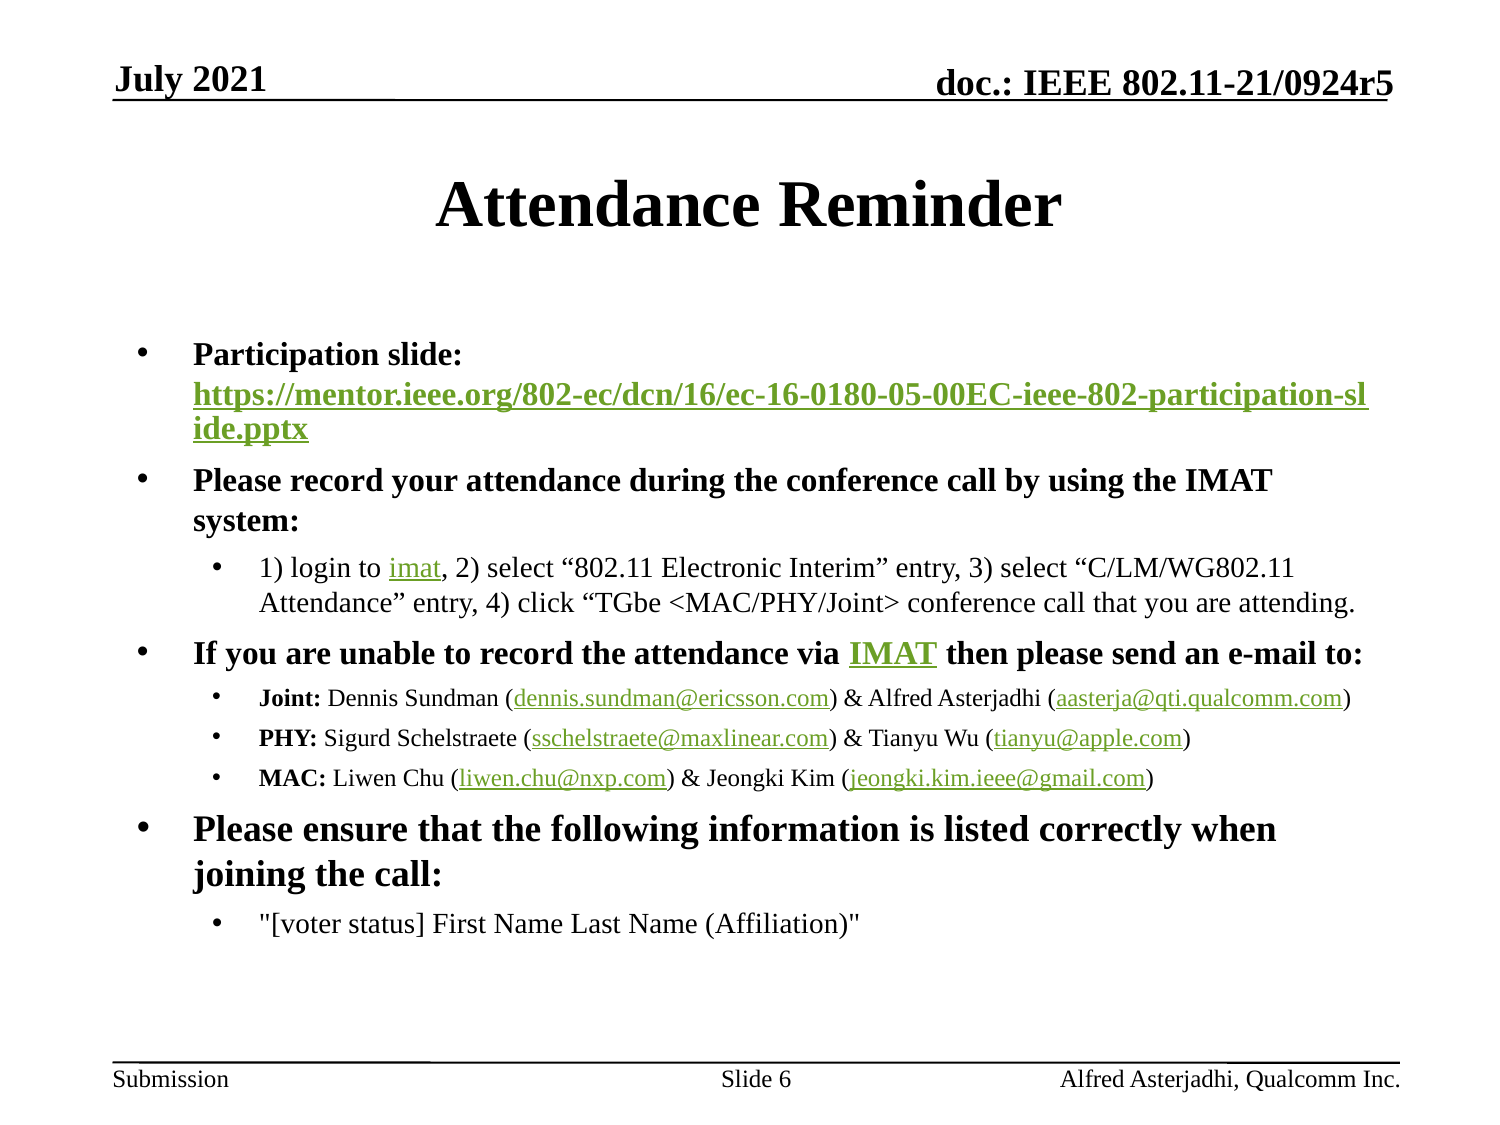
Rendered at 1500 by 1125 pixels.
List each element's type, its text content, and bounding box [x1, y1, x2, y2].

title Attendance Reminder [112, 112, 1388, 288]
list Participation slide: https://mentor.ieee.org/802-ec/dcn/16/ec-16-0180-05-00EC-ieee-802-participation-slide.pptx Please record your attendance during the conference call by using the IMAT system: 1) login to imat, 2) select “802.11 Electronic Interim” entry, 3) select “C/LM/WG802.11 Attendance” entry, 4) click “TGbe <MAC/PHY/Joint> conference call that you are attending. If you are unable to record the attendance via IMAT then please send an e-mail to: Joint: Dennis Sundman (dennis.sundman@ericsson.com) & Alfred Asterjadhi (aasterja@qti.qualcomm.com) PHY: Sigurd Schelstraete (sschelstraete@maxlinear.com) & Tianyu Wu (tianyu@apple.com) MAC: Liwen Chu (liwen.chu@nxp.com) & Jeongki Kim (jeongki.kim.ieee@gmail.com) Please ensure that the following information is listed correctly when joining the call: "[voter status] First Name Last Name (Affiliation)" [112, 324, 1388, 1063]
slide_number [114, 54, 423, 100]
footer Alfred Asterjadhi, Qualcomm Inc. [878, 1061, 1402, 1093]
slide_number Slide 6 [712, 1061, 800, 1123]
